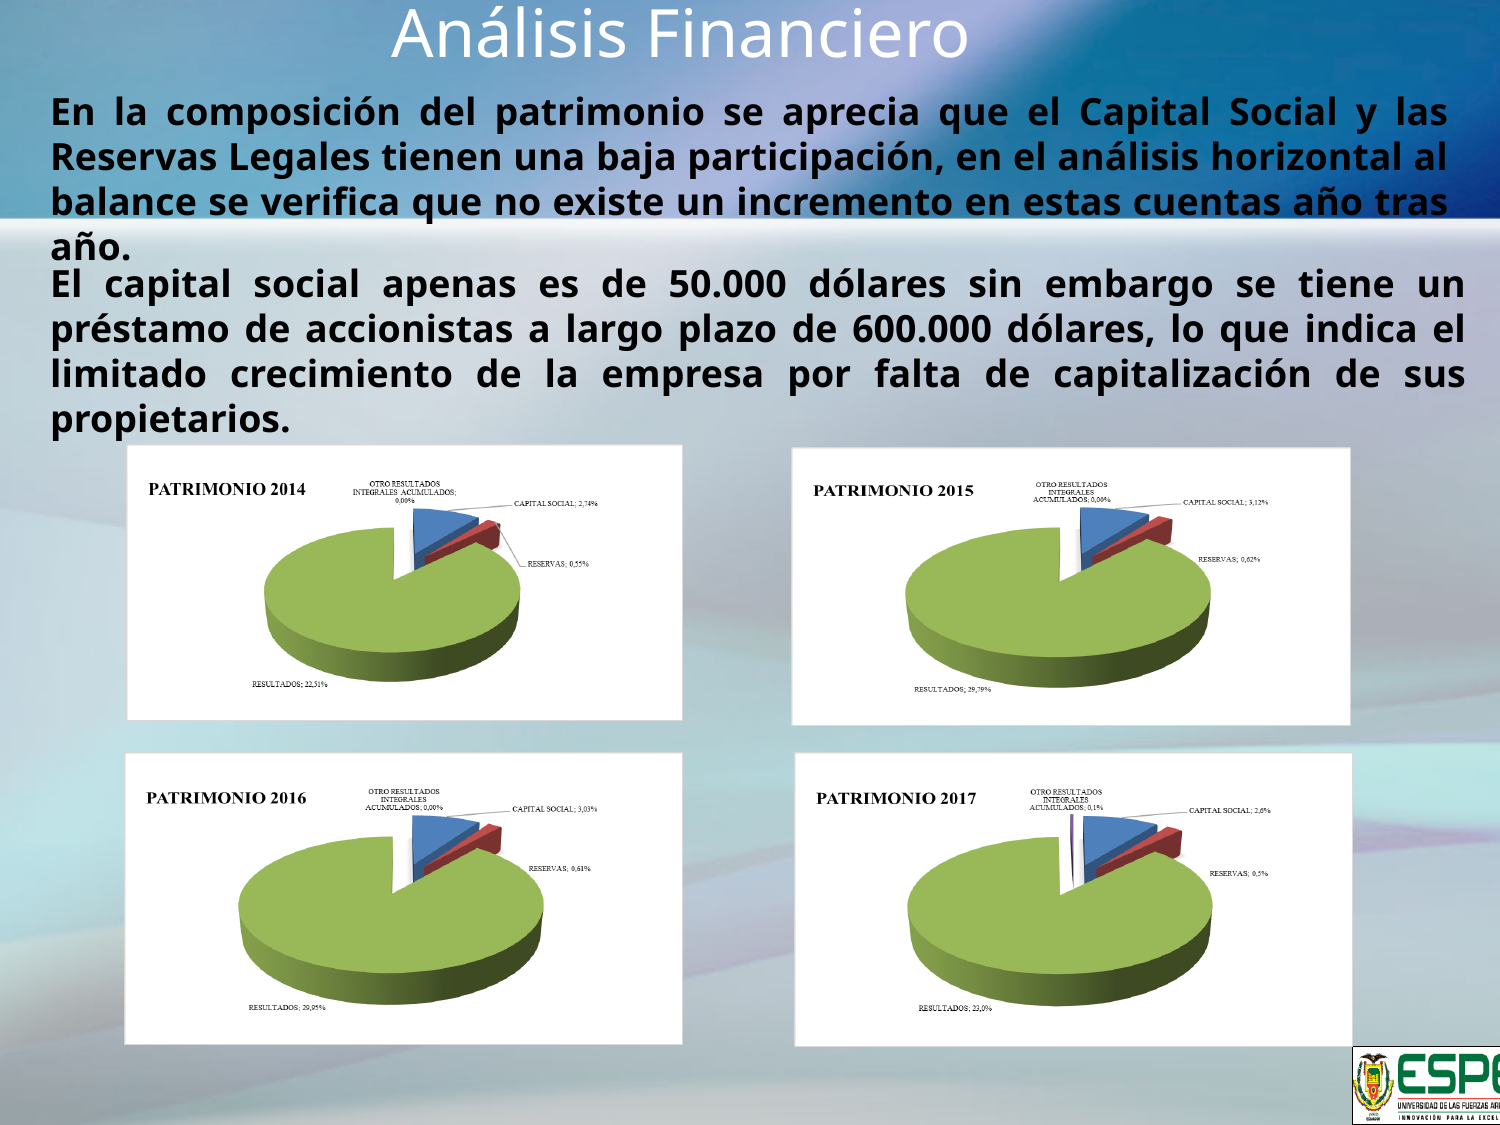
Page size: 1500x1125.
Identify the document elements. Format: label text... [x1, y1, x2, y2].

text_box El capital social apenas es de 50.000 dólares sin embargo se tiene un préstamo de accionistas a largo plazo de 600.000 dólares, lo que indica el limitado crecimiento de la empresa por falta de capitalización de sus propietarios. [35, 252, 1483, 448]
text_box En la composición del patrimonio se aprecia que el Capital Social y las Reservas Legales tienen una baja participación, en el análisis horizontal al balance se verifica que no existe un incremento en estas cuentas año tras año. [35, 80, 1465, 252]
picture [0, 0, 1500, 1125]
text_box Análisis Financiero [376, 0, 987, 79]
